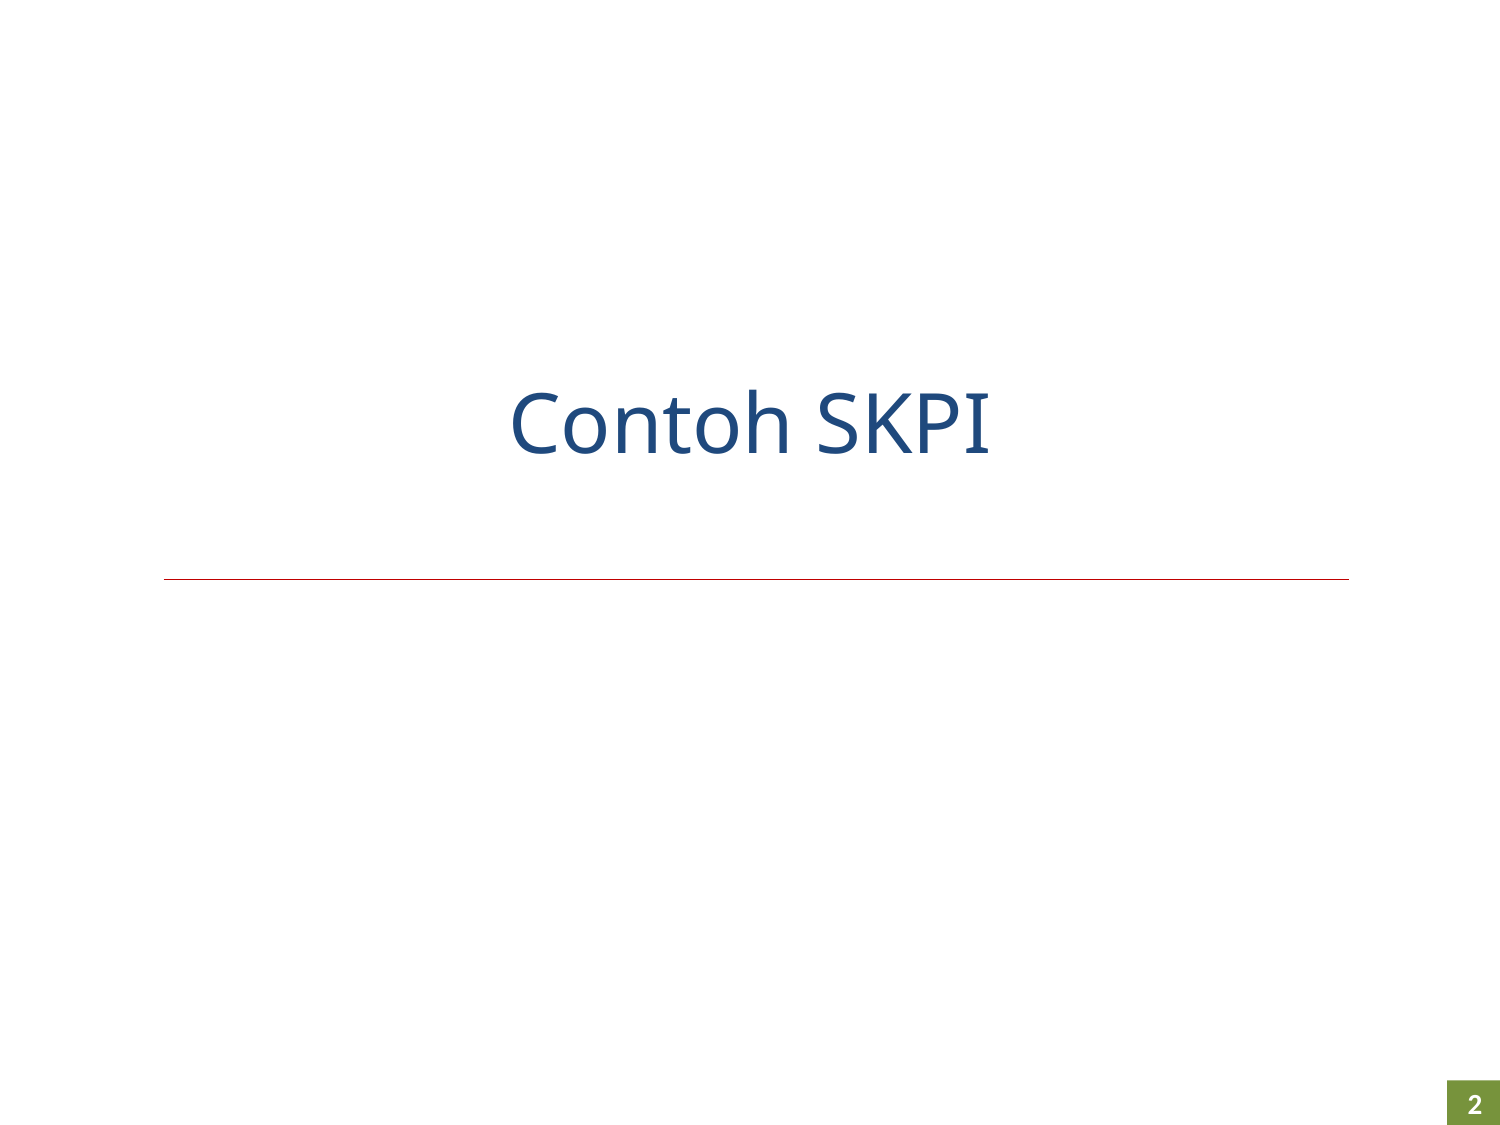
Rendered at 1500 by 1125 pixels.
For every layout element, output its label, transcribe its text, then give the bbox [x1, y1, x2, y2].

text_box 2 [1447, 1080, 1500, 1125]
text_box Contoh SKPI [38, 362, 1462, 478]
